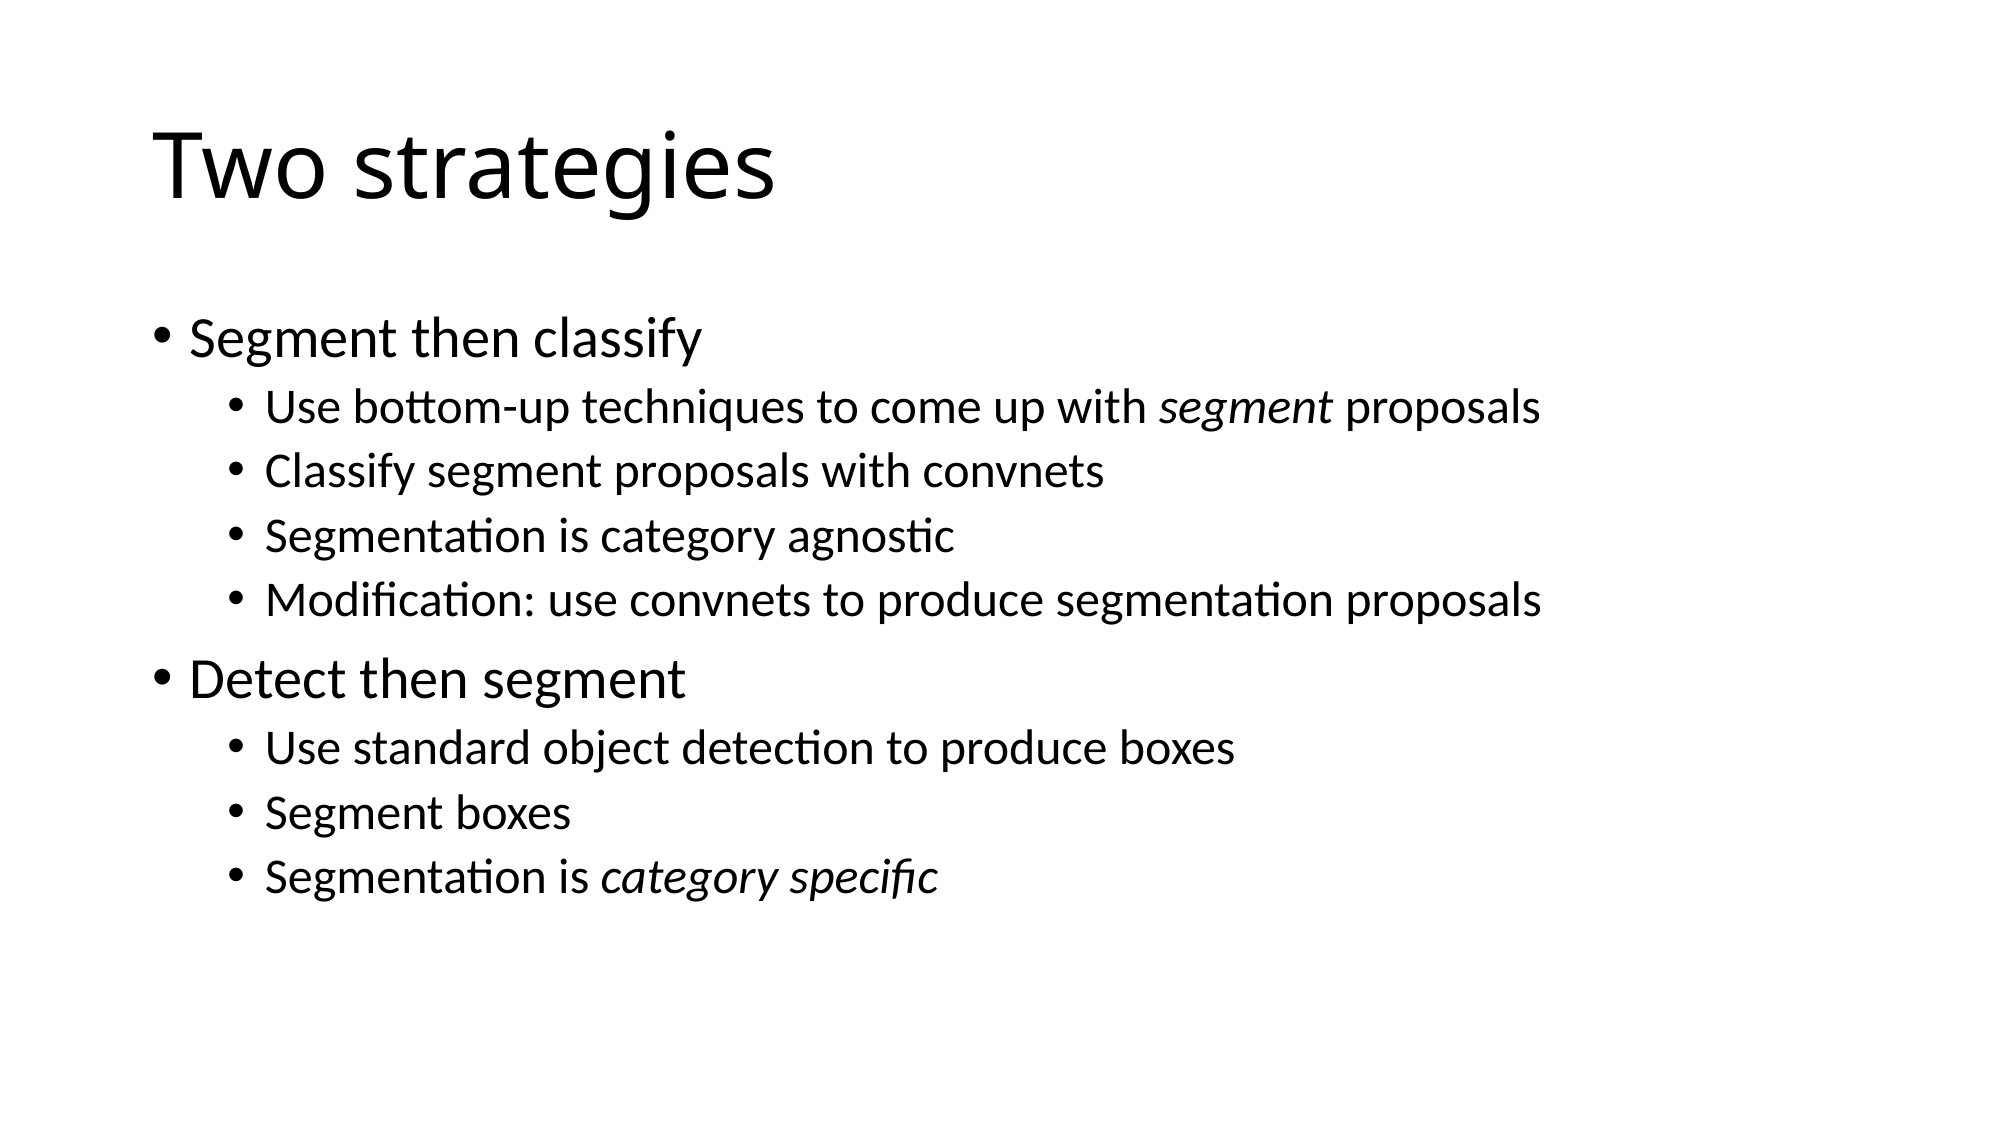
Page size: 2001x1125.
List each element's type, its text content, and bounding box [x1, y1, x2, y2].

list Segment then classify Use bottom-up techniques to come up with segment proposals Classify segment proposals with convnets Segmentation is category agnostic Modification: use convnets to produce segmentation proposals Detect then segment Use standard object detection to produce boxes Segment boxes Segmentation is category specific [137, 299, 1863, 1014]
title Two strategies [137, 59, 1863, 278]
